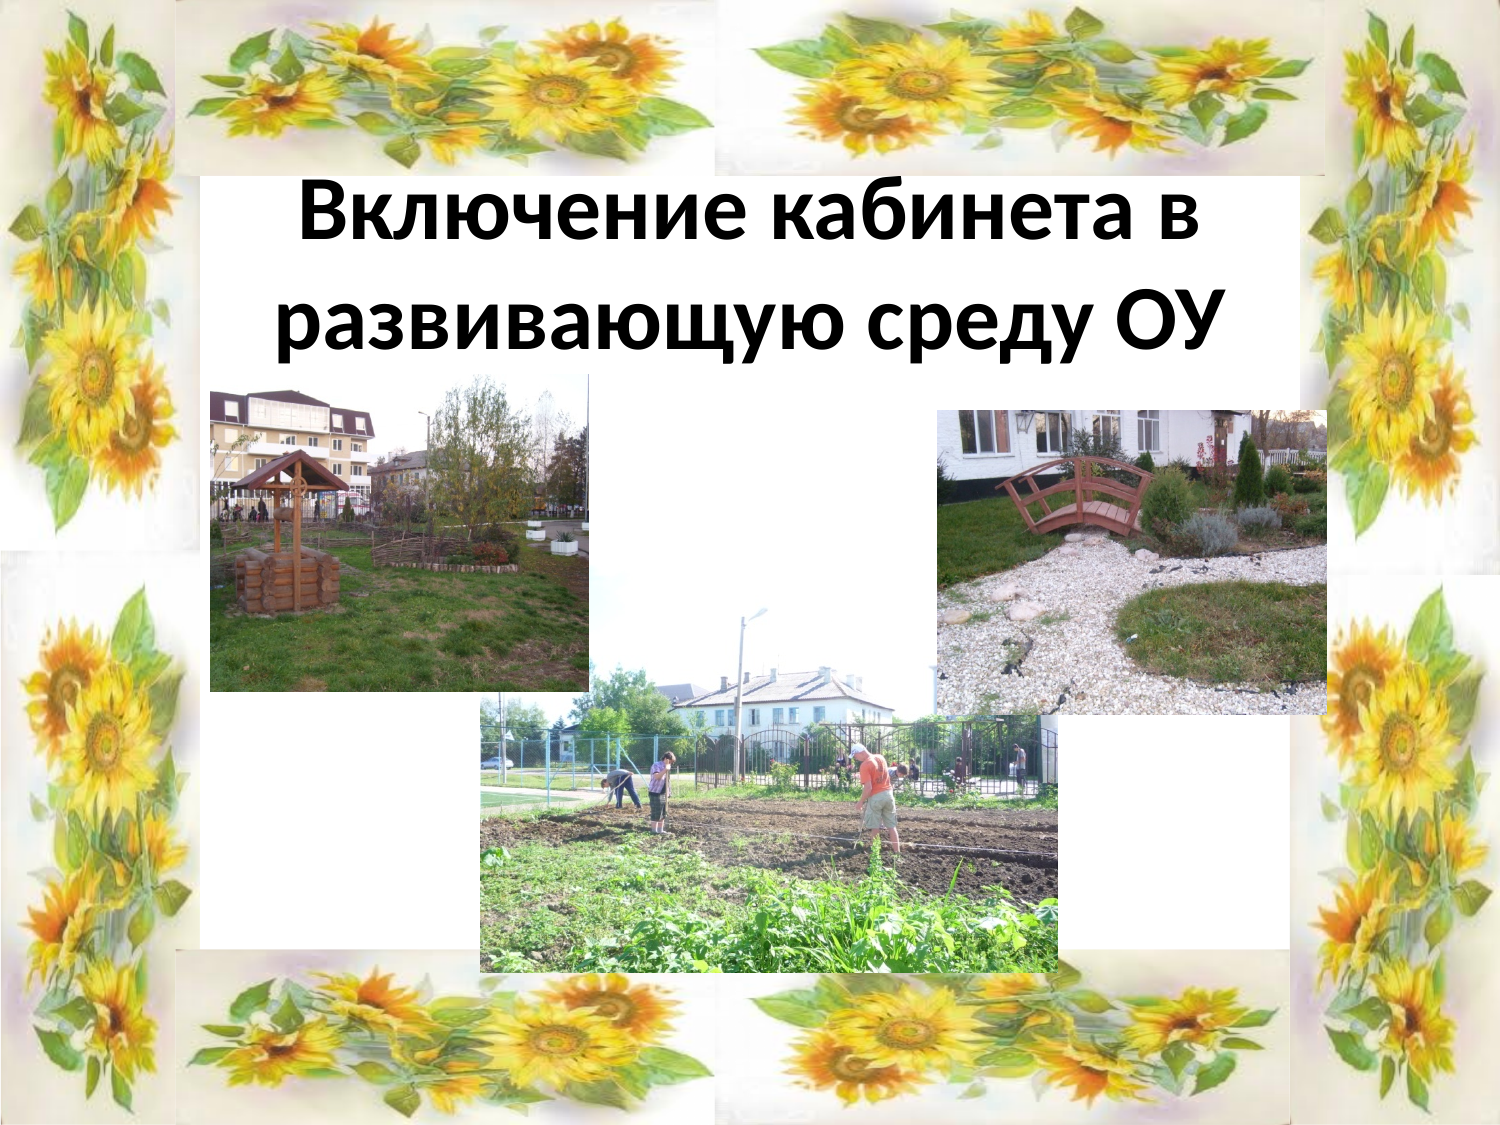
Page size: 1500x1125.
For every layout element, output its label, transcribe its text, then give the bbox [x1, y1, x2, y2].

title Включение кабинета в развивающую среду ОУ [556, 176, 1295, 549]
title Включение кабинета в развивающую среду ОУ [204, 176, 369, 379]
picture [0, 0, 1500, 1125]
